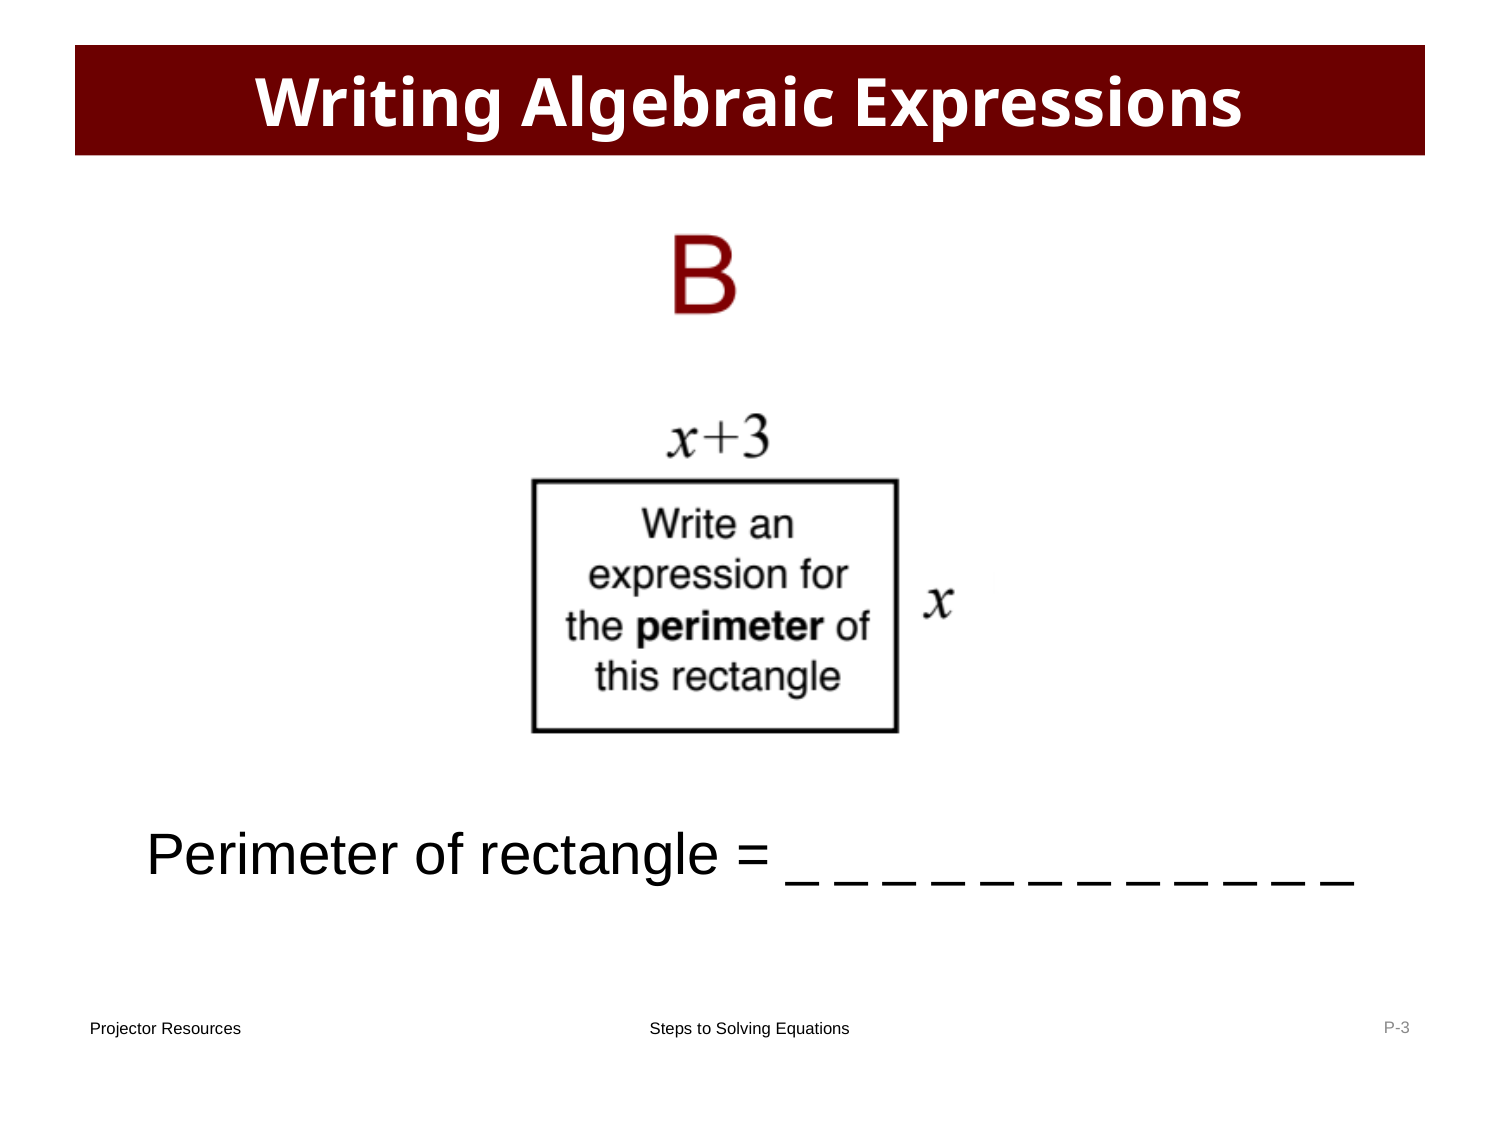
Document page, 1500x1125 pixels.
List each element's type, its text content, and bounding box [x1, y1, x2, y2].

title Writing Algebraic Expressions [74, 44, 1426, 156]
slide_number P-2 [1173, 1009, 1425, 1045]
text_box Perimeter of rectangle = _ _ _ _ _ _ _ _ _ _ _ _ [131, 808, 1425, 894]
picture [465, 231, 995, 806]
